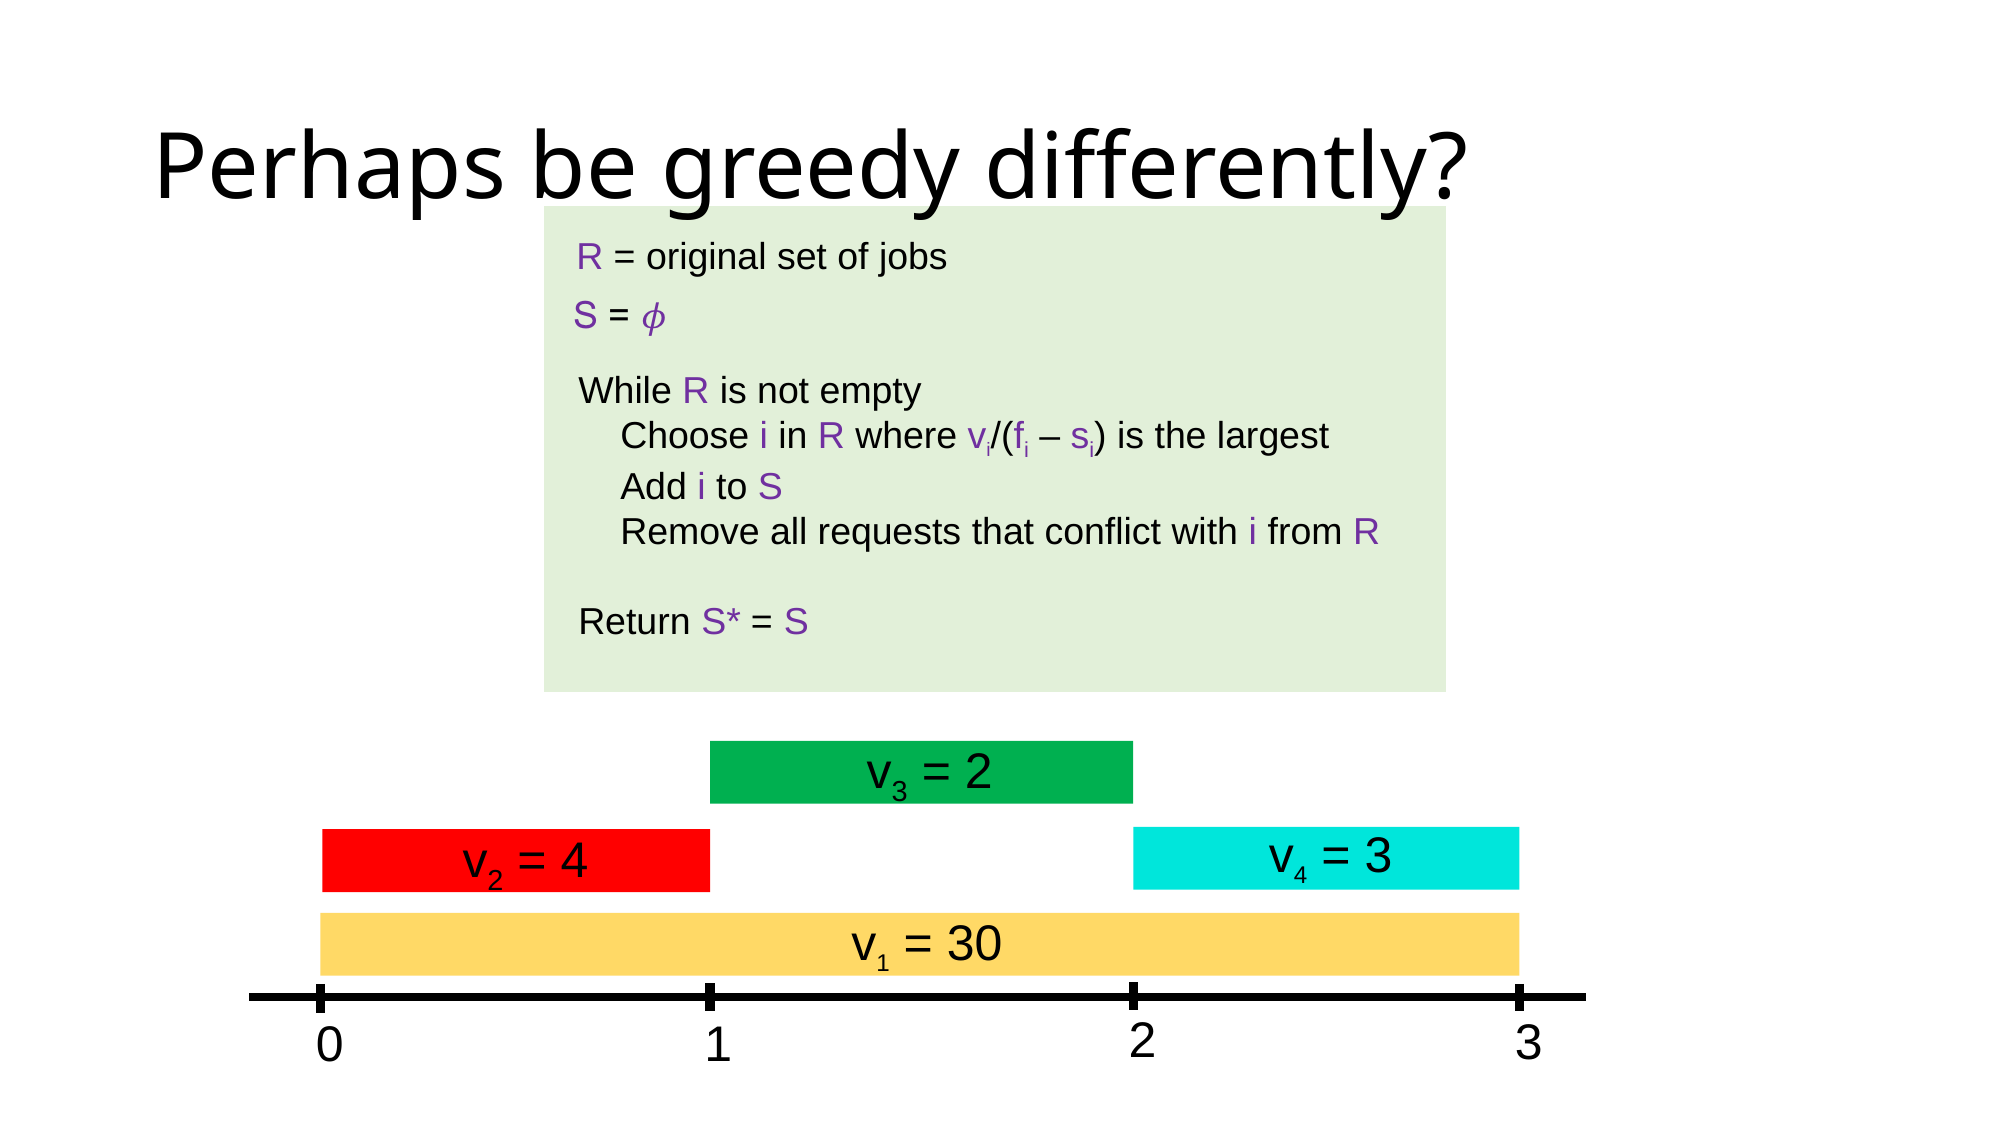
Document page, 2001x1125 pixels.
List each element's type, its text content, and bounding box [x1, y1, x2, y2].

text_box 0 [301, 1004, 338, 1079]
text_box While R is not empty Choose i in R where vi/(fi – si) is the largest Add i to S Remove all requests that conflict with i from R Return S* = S [563, 358, 1396, 695]
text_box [320, 903, 1520, 980]
text_box 1 [689, 1003, 727, 1079]
text_box 2 [1113, 999, 1151, 1075]
text_box [1138, 993, 1515, 1001]
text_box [322, 820, 711, 897]
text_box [1133, 815, 1520, 892]
title Perhaps be greedy differently? [137, 59, 1863, 278]
text_box [325, 993, 705, 1001]
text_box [710, 731, 1134, 808]
text_box R = original set of jobs [561, 224, 963, 285]
text_box [544, 278, 1446, 692]
text_box [557, 281, 683, 342]
text_box 3 [1499, 1002, 1537, 1078]
text_box [715, 993, 1129, 1001]
text_box [249, 993, 316, 1001]
text_box [1524, 993, 1586, 1001]
